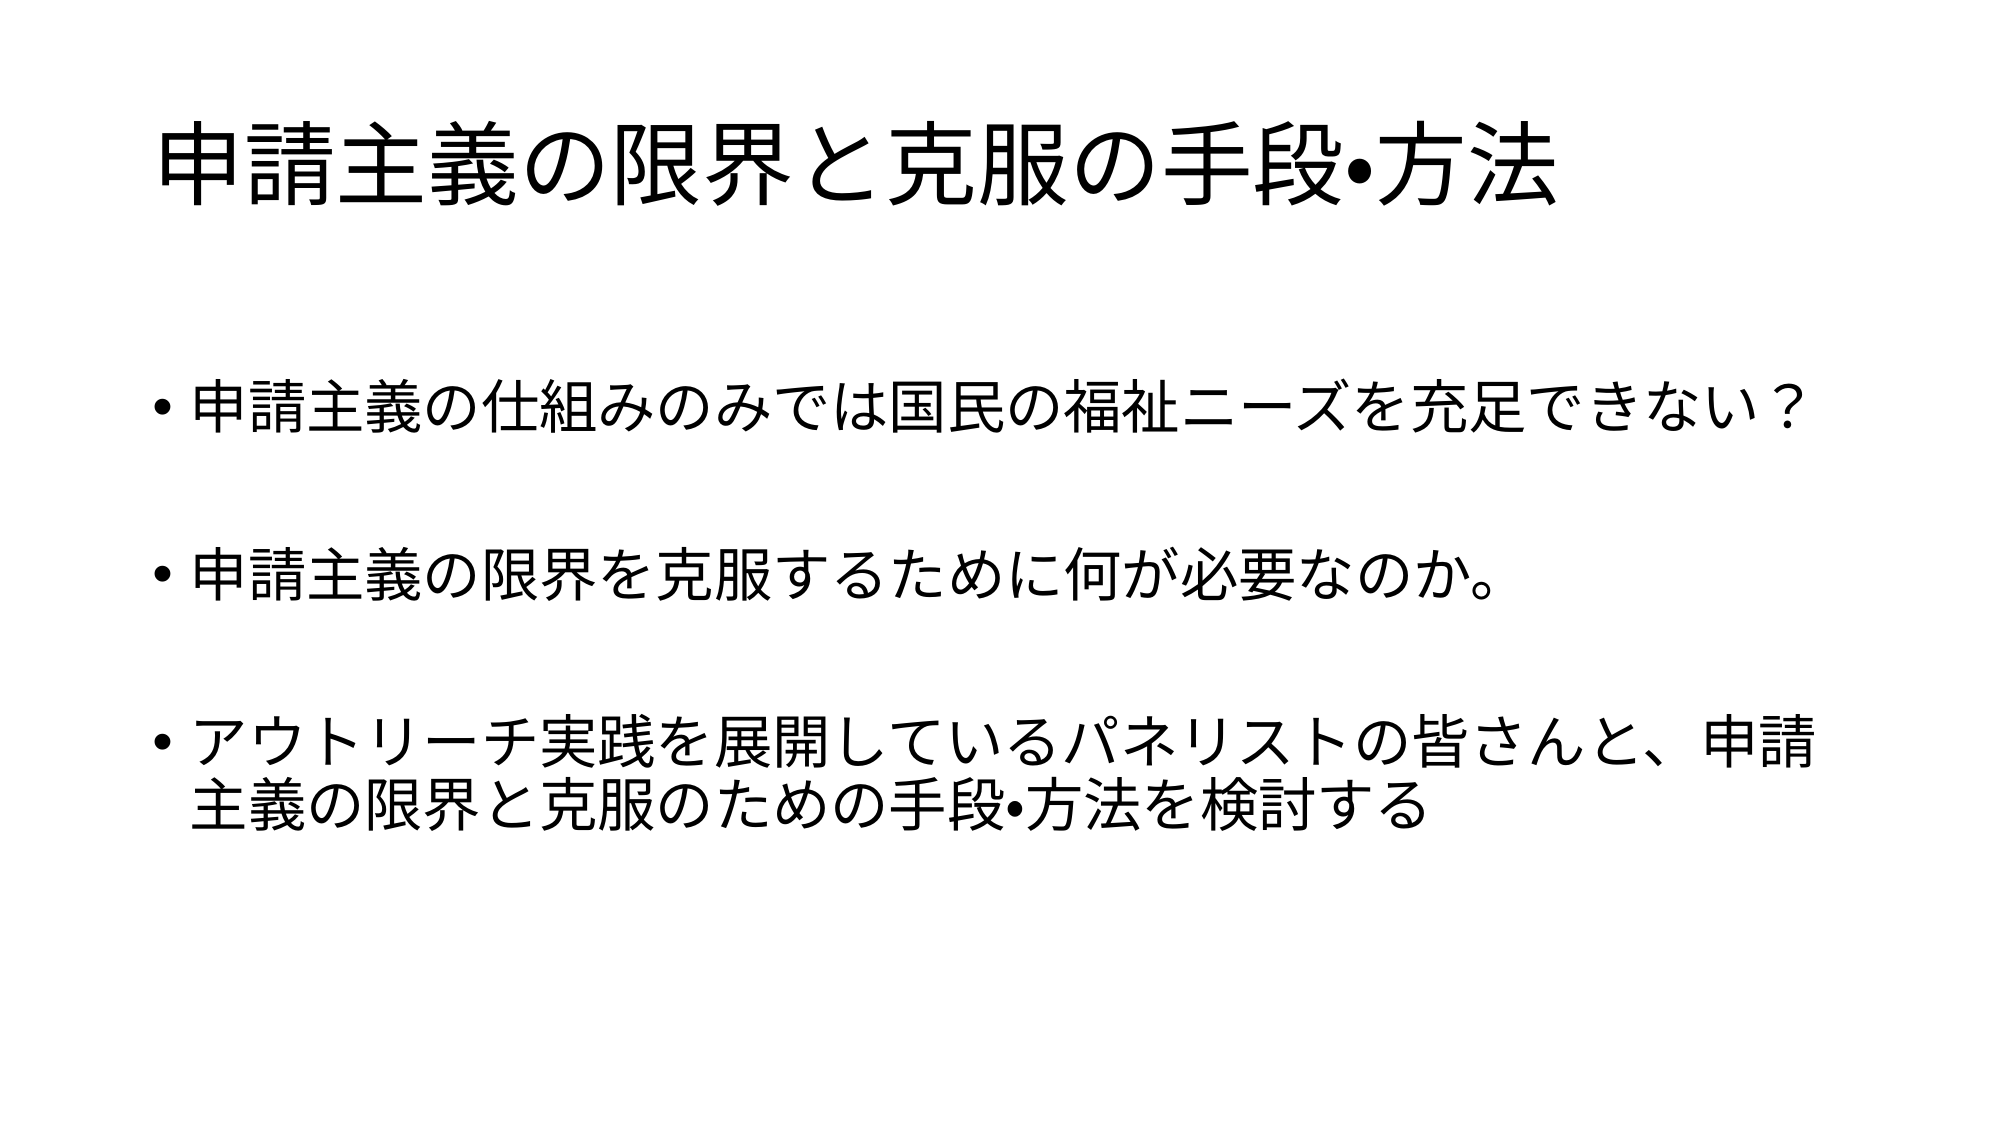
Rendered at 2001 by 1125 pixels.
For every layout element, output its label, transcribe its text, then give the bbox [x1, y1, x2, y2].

title 申請主義の限界と克服の手段・方法 [137, 59, 1863, 278]
list 申請主義の仕組みのみでは国民の福祉ニーズを充足できない？ 申請主義の限界を克服するために何が必要なのか。 アウトリーチ実践を展開しているパネリストの皆さんと、申請主義の限界と克服のための手段・方法を検討する [137, 370, 1863, 1014]
